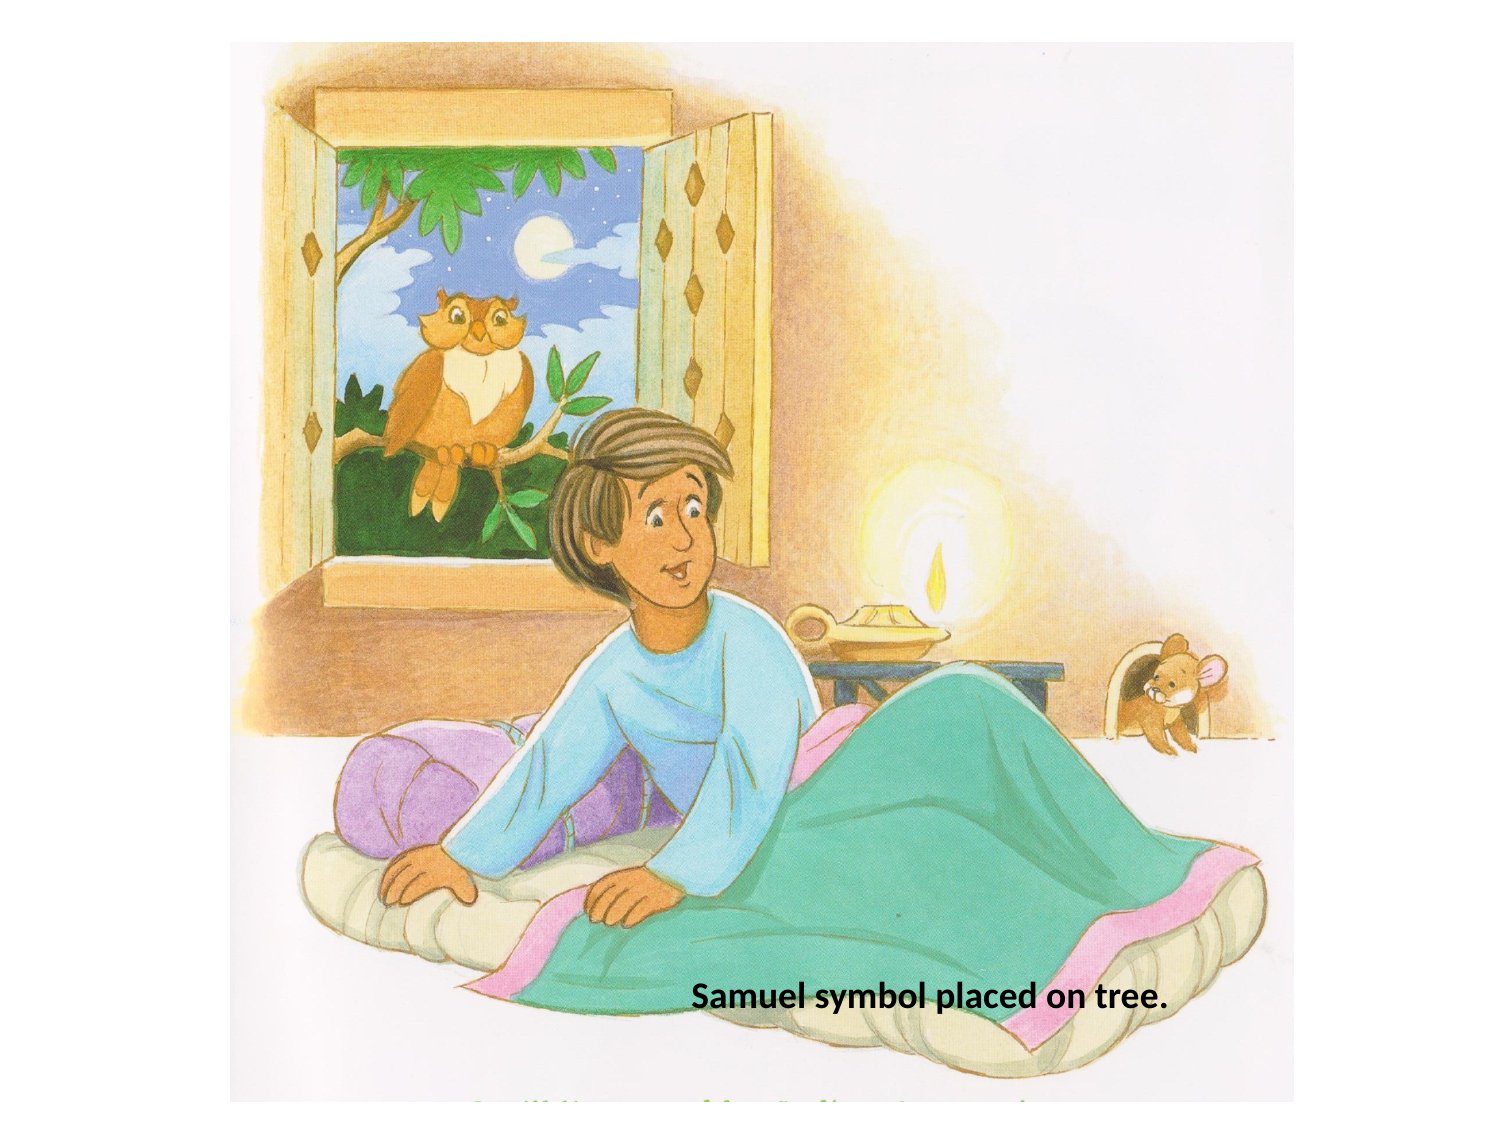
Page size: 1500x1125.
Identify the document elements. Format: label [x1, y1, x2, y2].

picture [229, 42, 1294, 1102]
